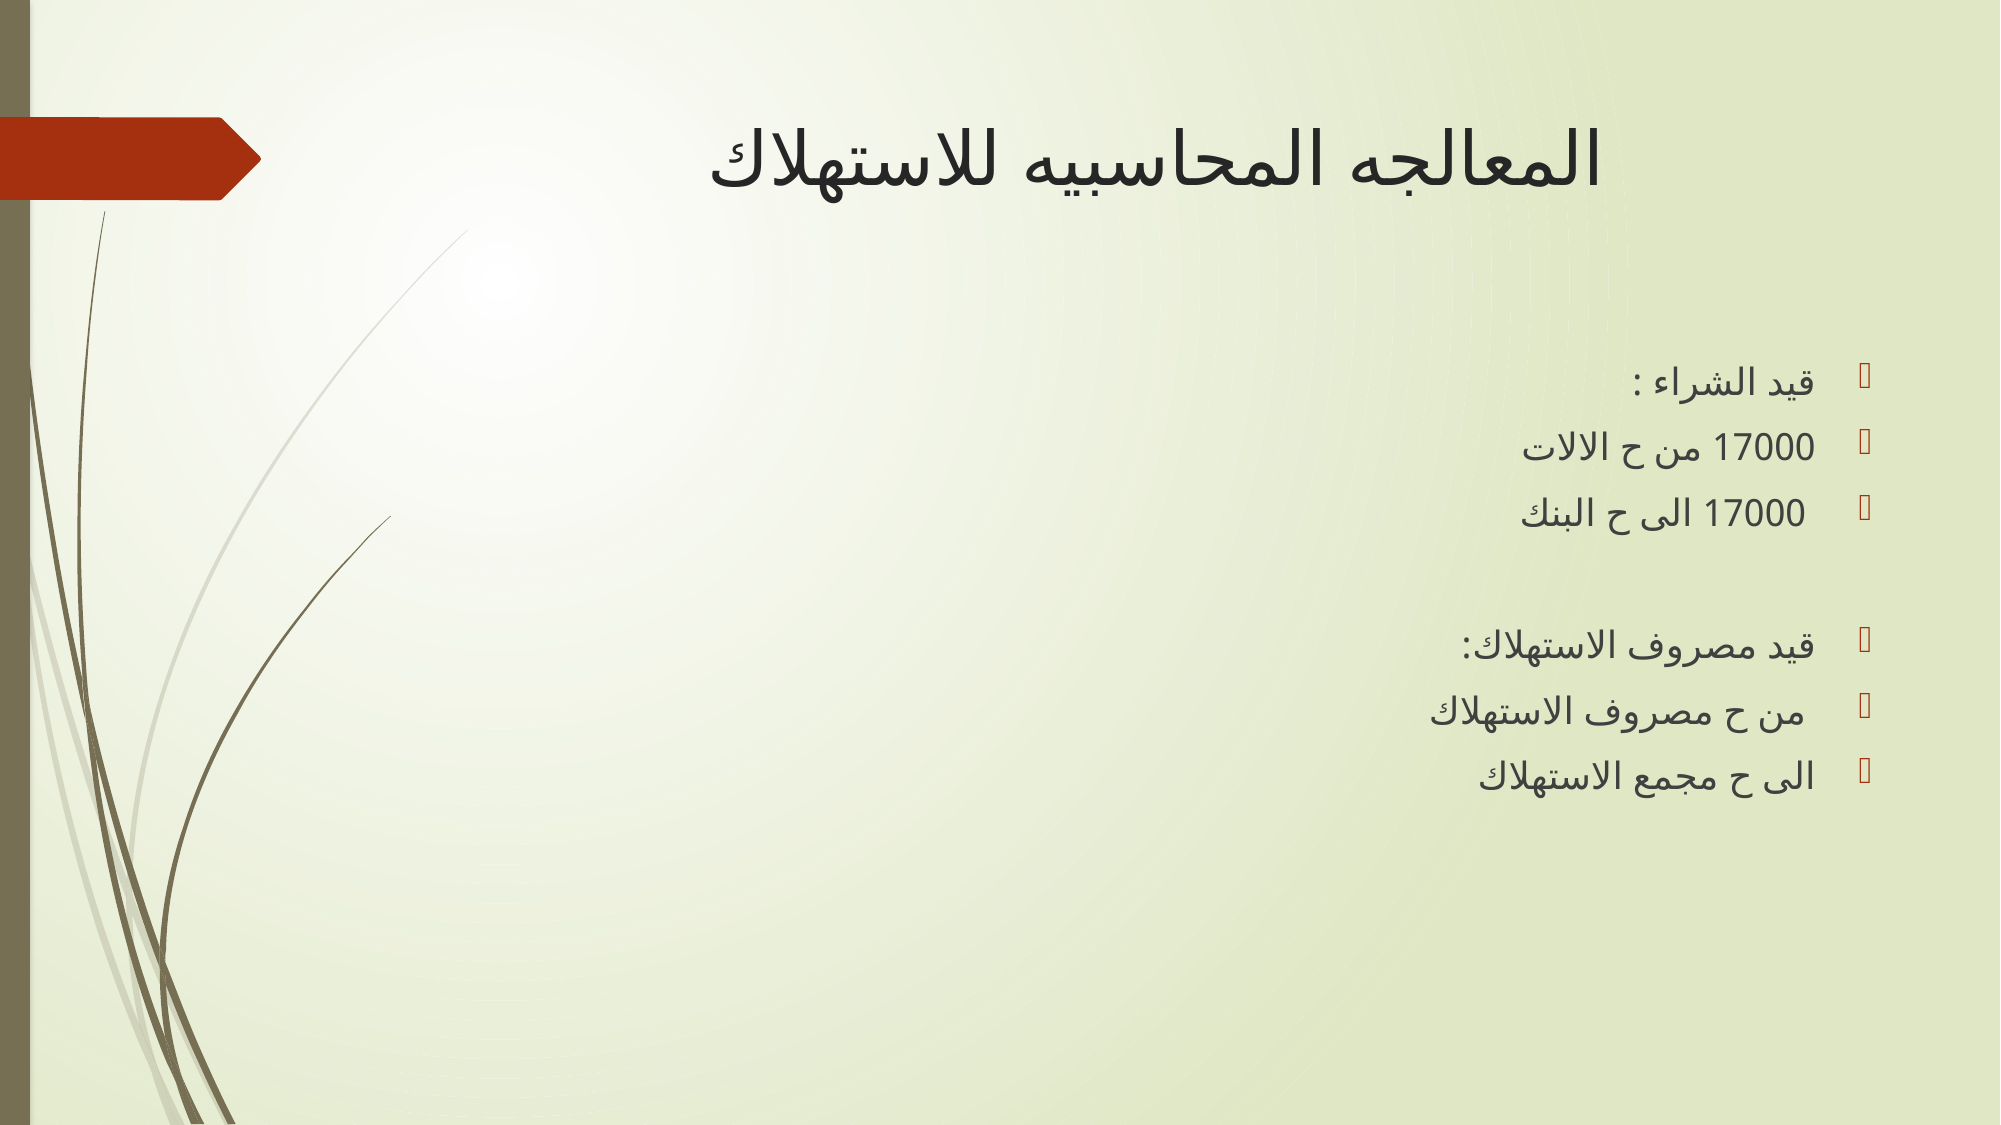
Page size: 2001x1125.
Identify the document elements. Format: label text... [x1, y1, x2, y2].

title المعالجه المحاسبيه للاستهلاك [425, 102, 1888, 313]
list قيد الشراء : 17000 من ح الالات 17000 الى ح البنك قيد مصروف الاستهلاك: من ح مصروف الاستهلاك الى ح مجمع الاستهلاك [424, 350, 1888, 970]
